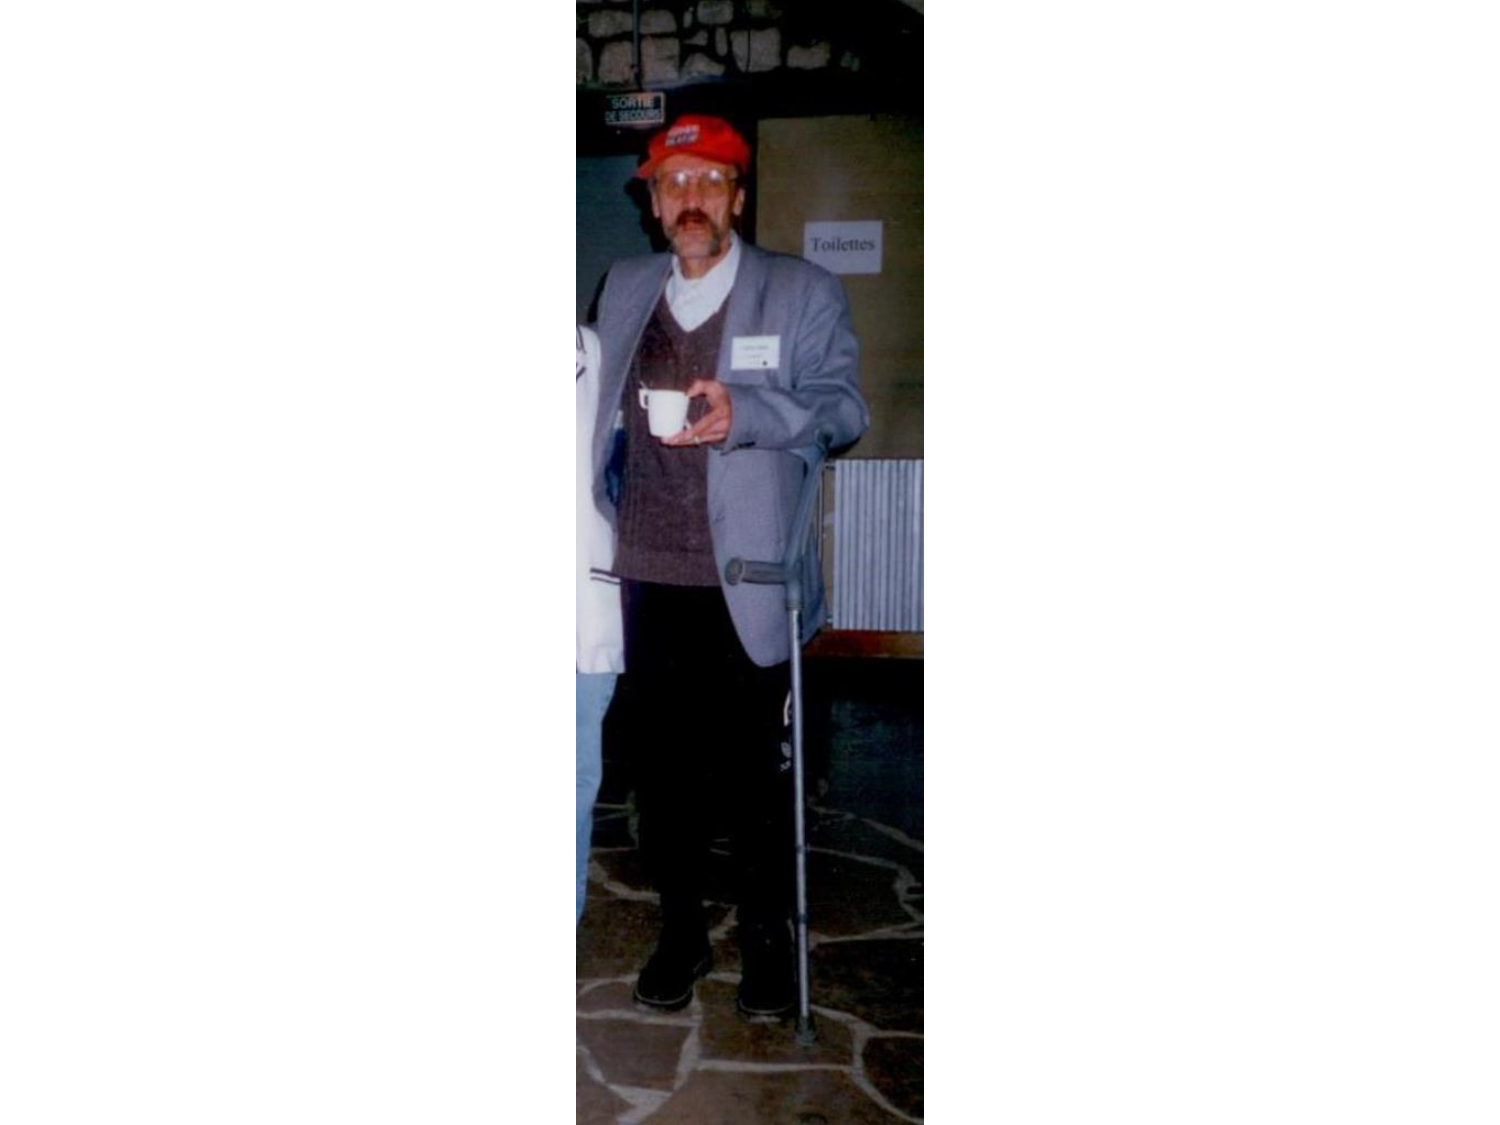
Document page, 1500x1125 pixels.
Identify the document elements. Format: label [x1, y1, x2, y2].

picture [576, 0, 924, 1125]
